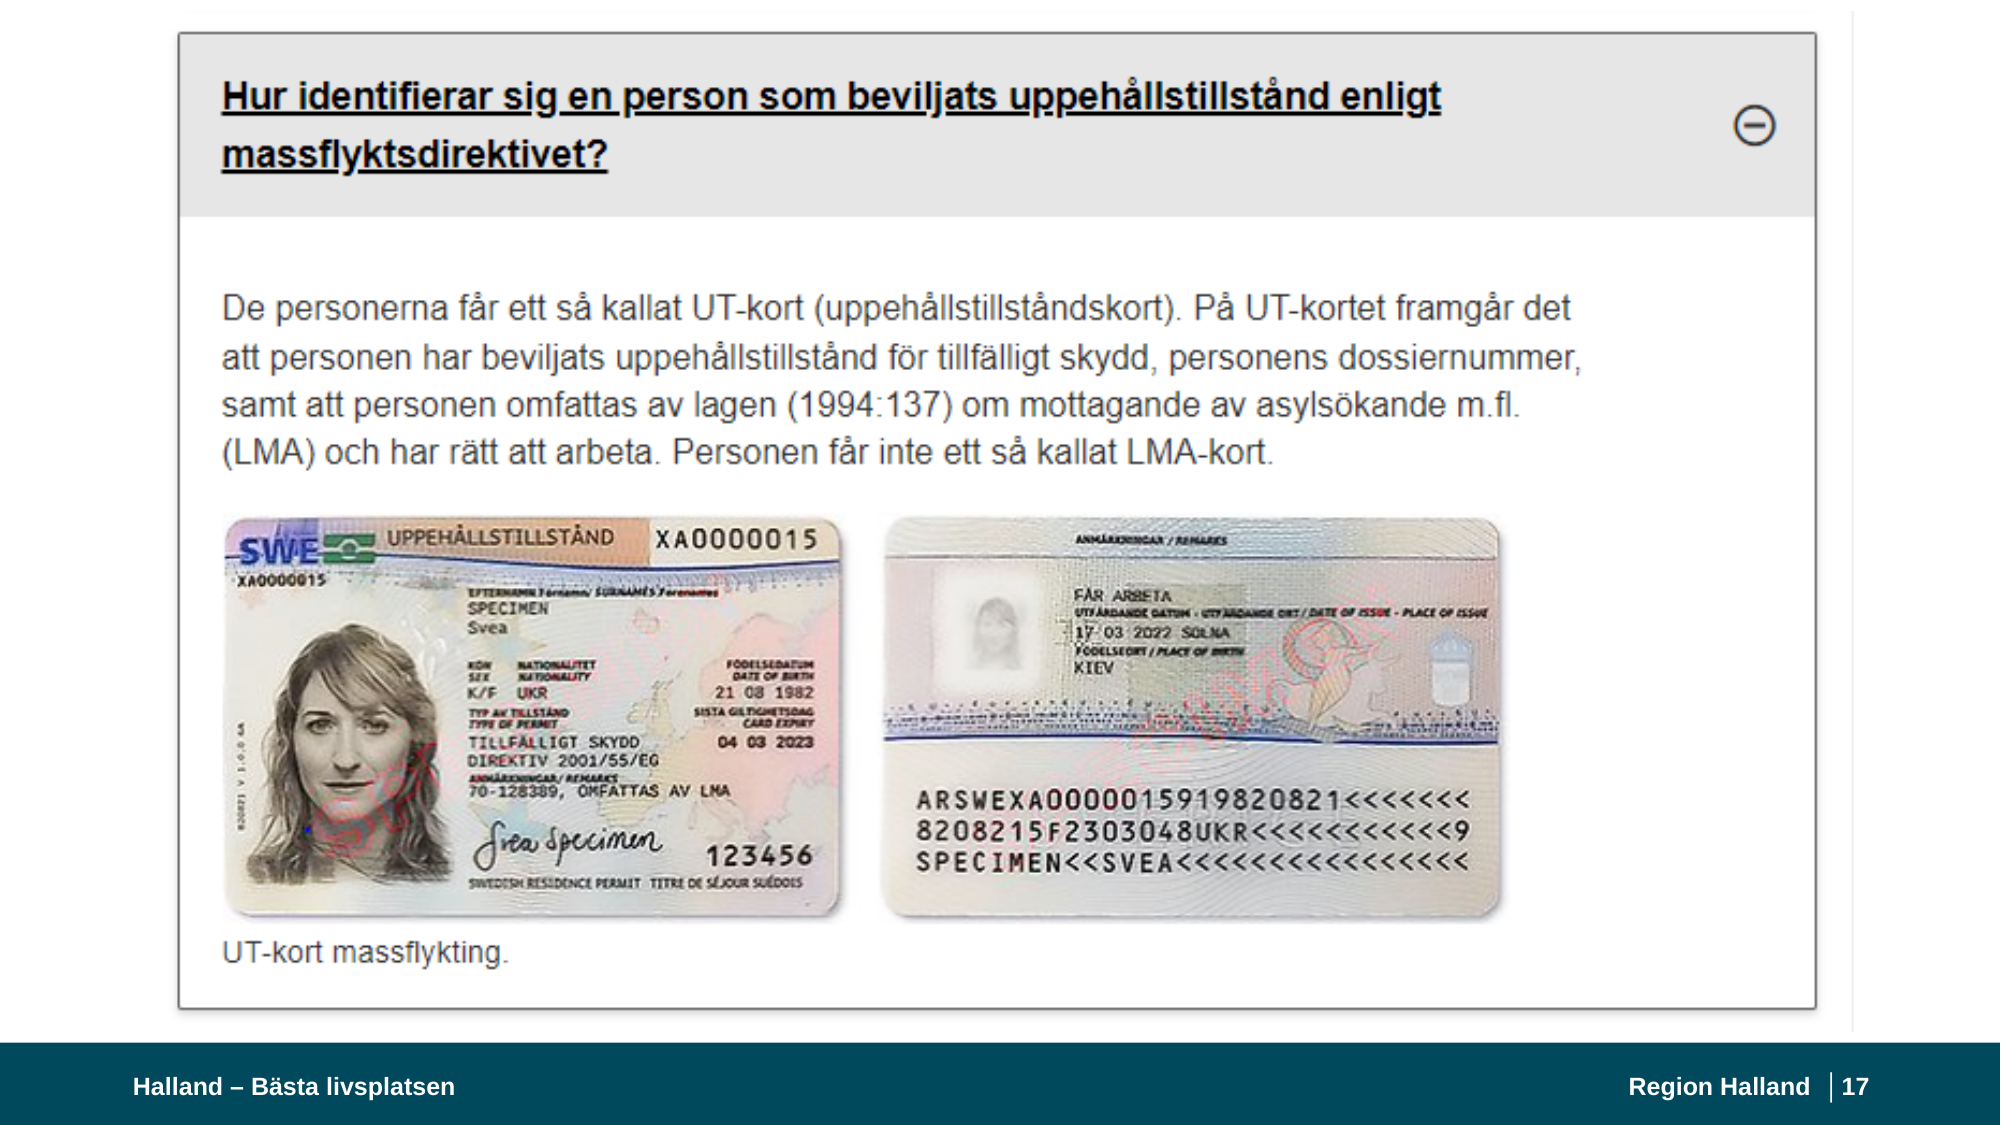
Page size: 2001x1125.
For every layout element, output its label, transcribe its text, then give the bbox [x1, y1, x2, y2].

footer Halland – Bästa livsplatsen [132, 1058, 808, 1112]
slide_number 17 [1841, 1058, 1878, 1112]
picture [146, 11, 1854, 1032]
slide_number Region Halland │ [1604, 1058, 1841, 1112]
